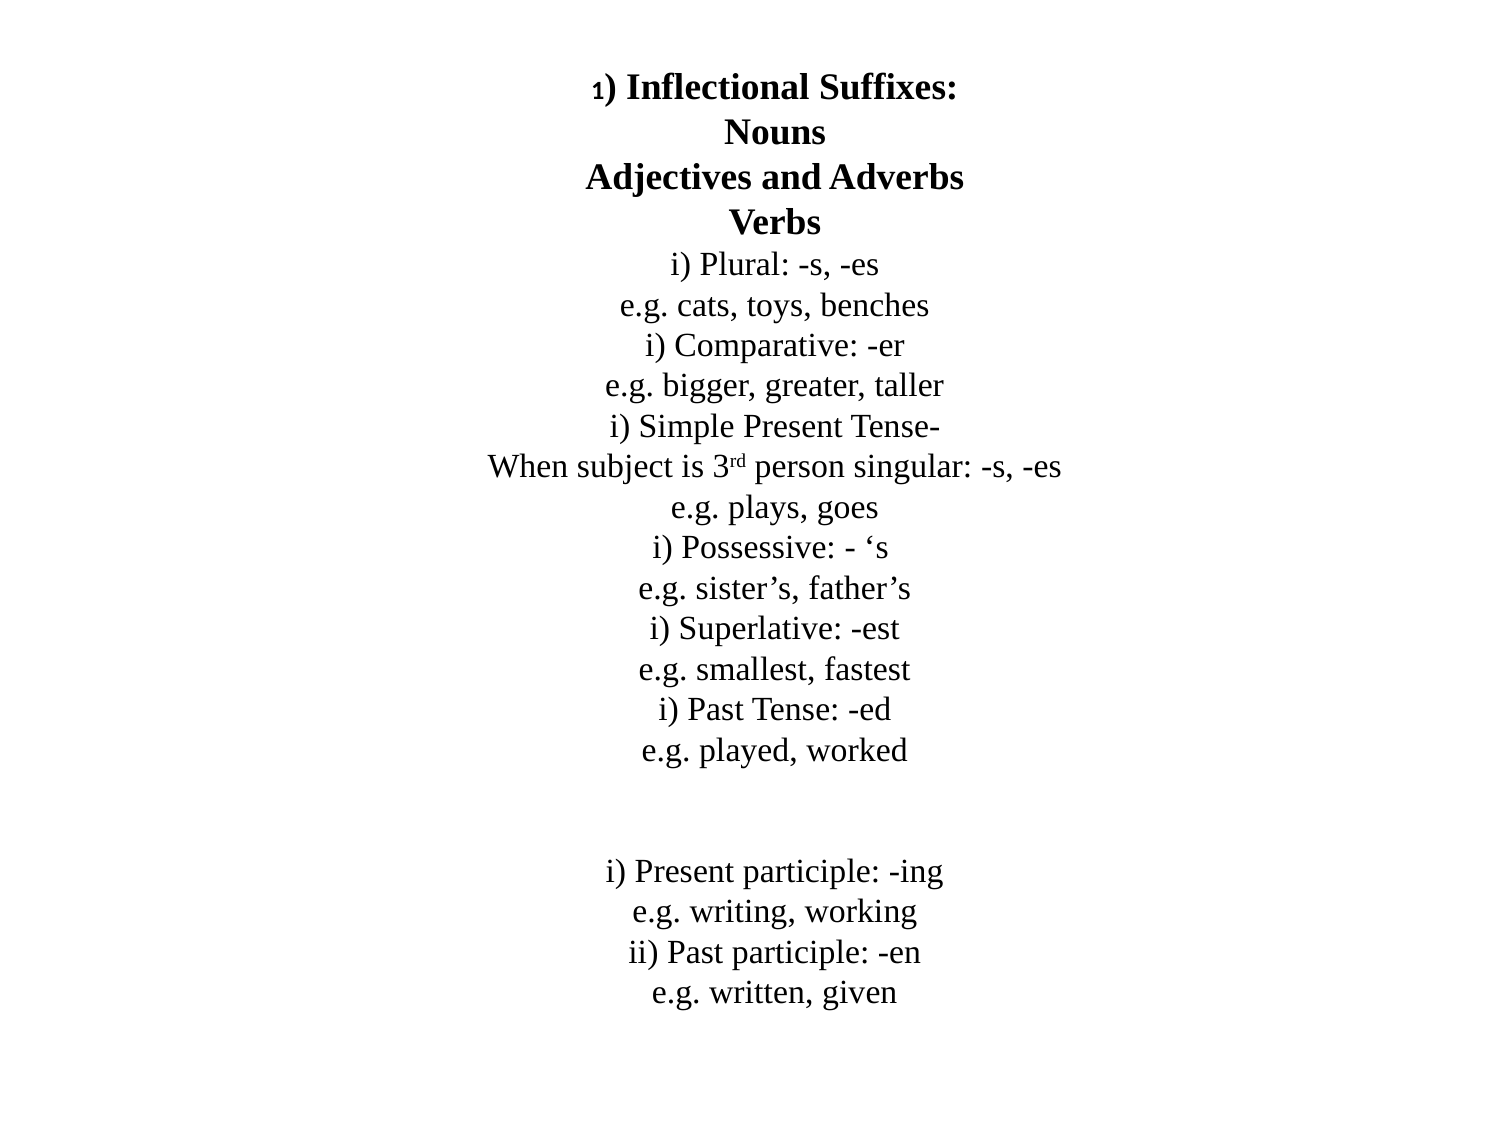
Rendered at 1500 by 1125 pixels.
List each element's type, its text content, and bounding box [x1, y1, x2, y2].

title 1) Inflectional Suffixes: Nouns Adjectives and Adverbs Verbs i) Plural: -s, -es e.g. cats, toys, benches i) Comparative: -er e.g. bigger, greater, taller i) Simple Present Tense- When subject is 3rd person singular: -s, -es e.g. plays, goes i) Possessive: - ‘s e.g. sister’s, father’s i) Superlative: -est e.g. smallest, fastest i) Past Tense: -ed e.g. played, worked i) Present participle: -ing e.g. writing, working ii) Past participle: -en e.g. written, given [150, 50, 1400, 1063]
